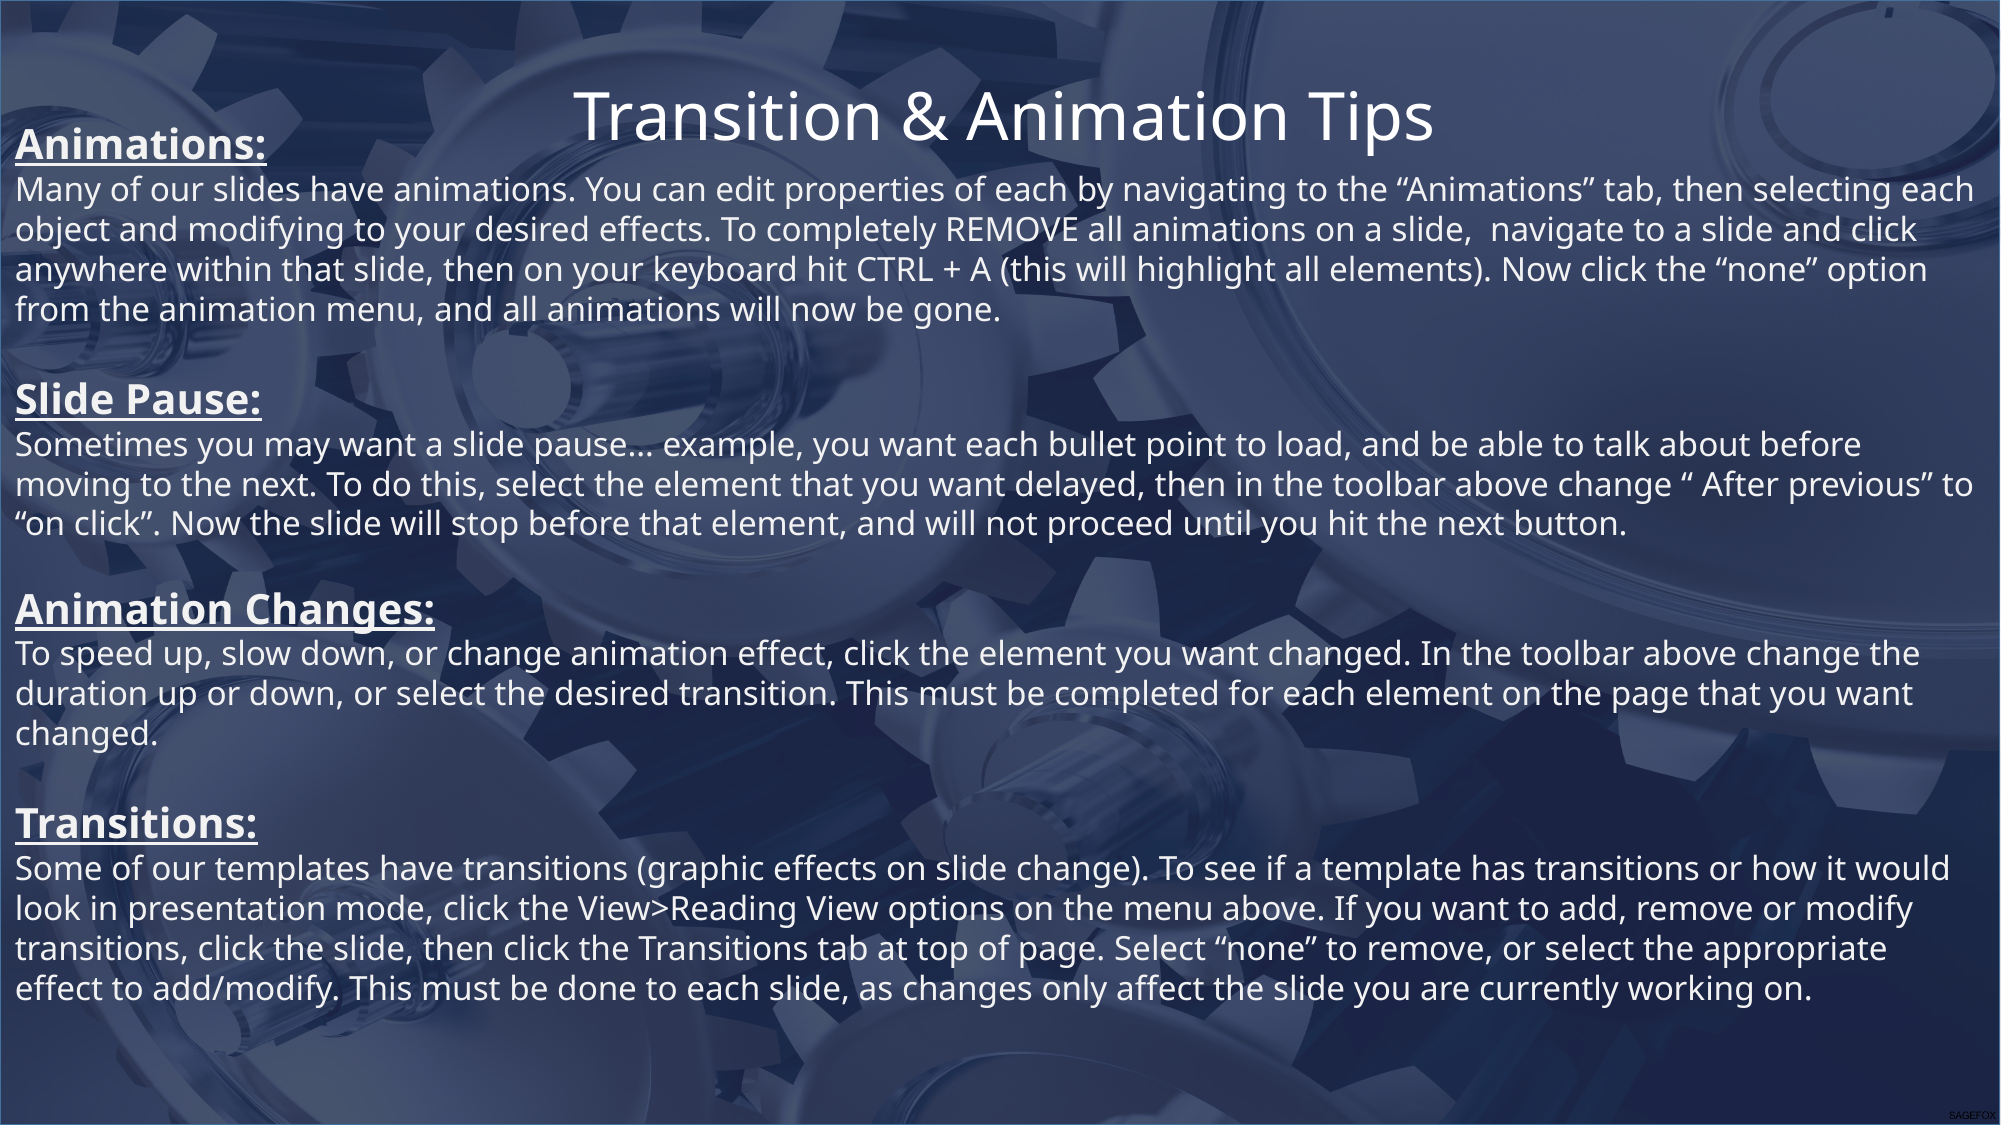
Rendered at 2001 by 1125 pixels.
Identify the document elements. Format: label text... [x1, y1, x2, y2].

text_box Animations: Many of our slides have animations. You can edit properties of each by navigating to the “Animations” tab, then selecting each object and modifying to your desired effects. To completely REMOVE all animations on a slide, navigate to a slide and click anywhere within that slide, then on your keyboard hit CTRL + A (this will highlight all elements). Now click the “none” option from the animation menu, and all animations will now be gone. Slide Pause: Sometimes you may want a slide pause… example, you want each bullet point to load, and be able to talk about before moving to the next. To do this, select the element that you want delayed, then in the toolbar above change “ After previous” to “on click”. Now the slide will stop before that element, and will not proceed until you hit the next button. Animation Changes: To speed up, slow down, or change animation effect, click the element you want changed. In the toolbar above change the duration up or down, or select the desired transition. This must be completed for each element on the page that you want changed. Transitions: Some of our templates have transitions (graphic effects on slide change). To see if a template has transitions or how it would look in presentation mode, click the View>Reading View options on the menu above. If you want to add, remove or modify transitions, click the slide, then click the Transitions tab at top of page. Select “none” to remove, or select the appropriate effect to add/modify. This must be done to each slide, as changes only affect the slide you are currently working on. [0, 0, 2000, 1125]
title Transition & Animation Tips [477, 59, 1532, 177]
